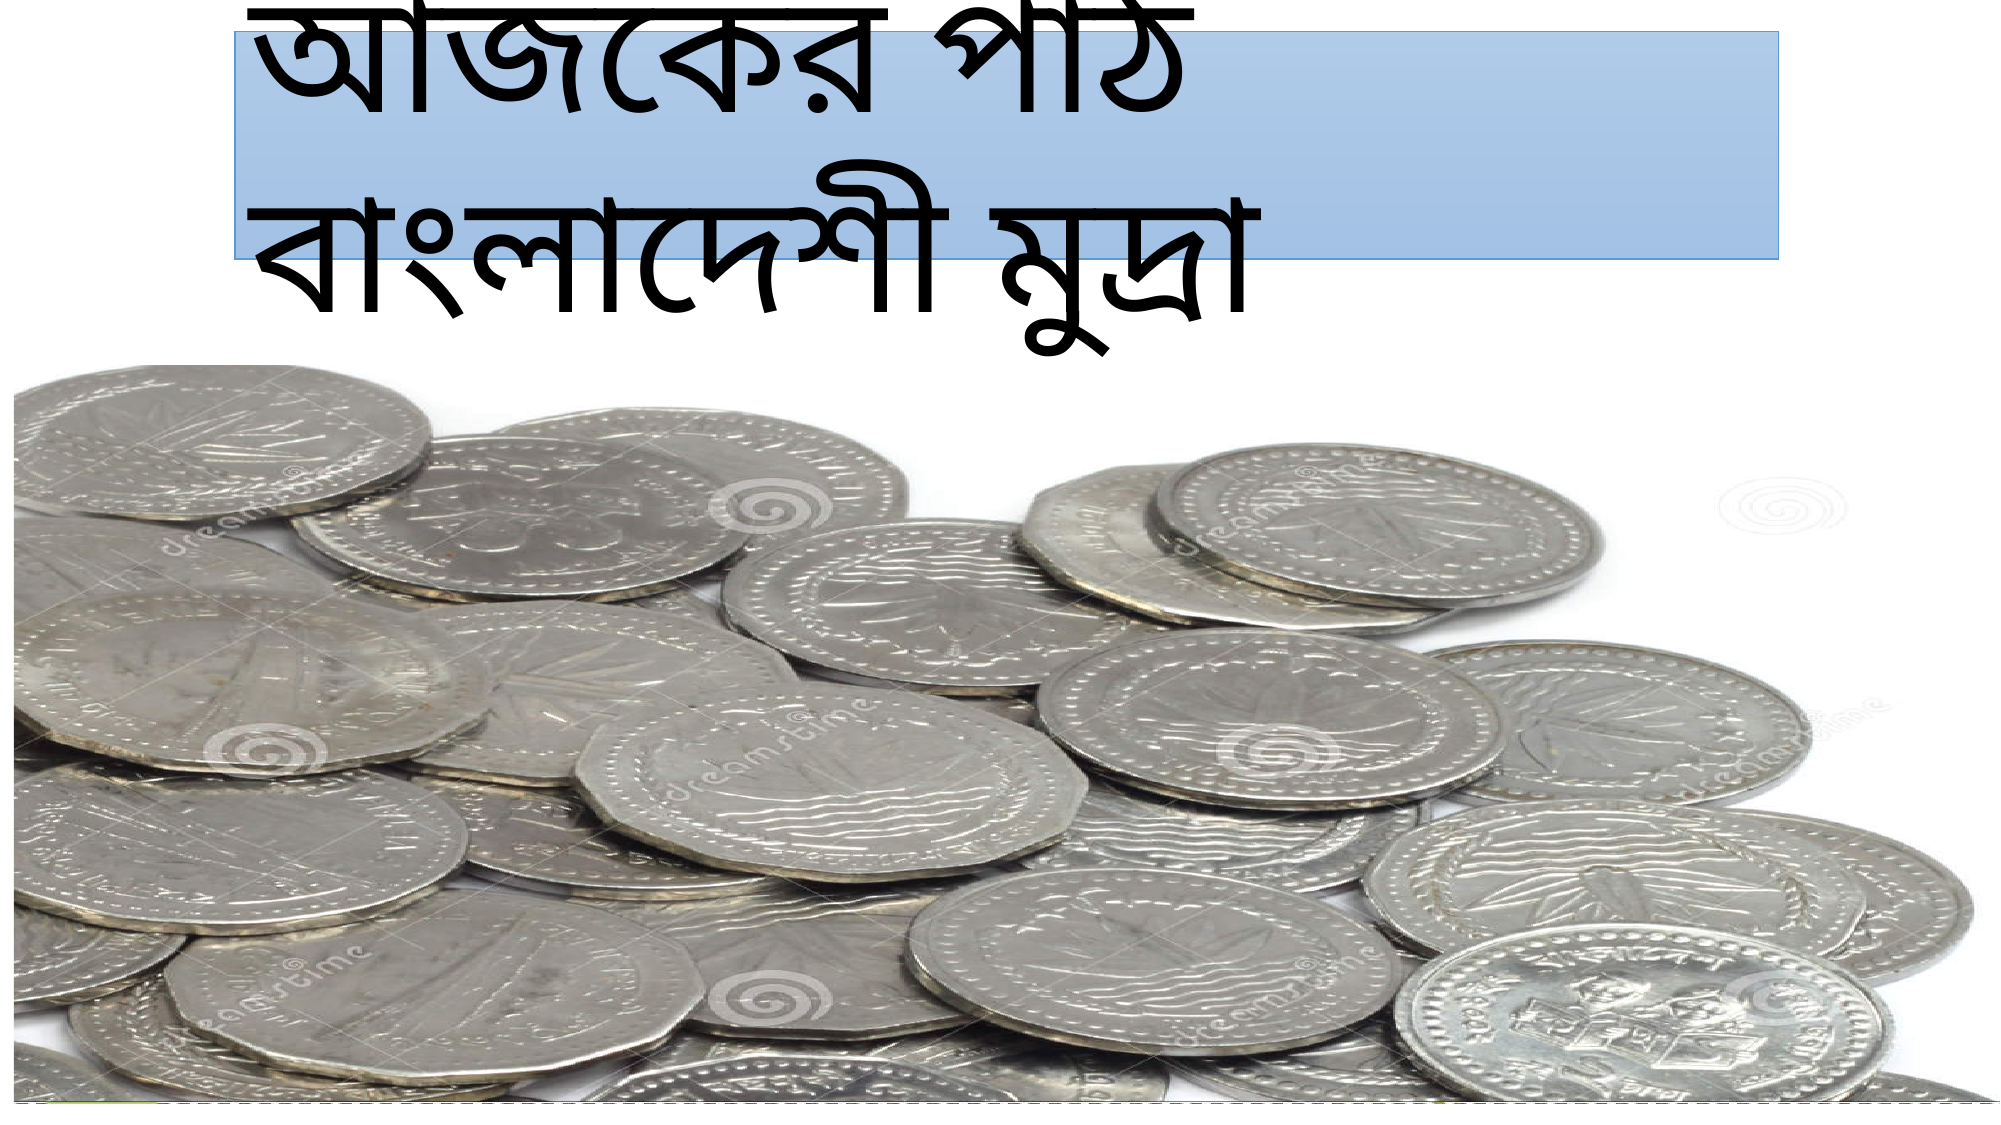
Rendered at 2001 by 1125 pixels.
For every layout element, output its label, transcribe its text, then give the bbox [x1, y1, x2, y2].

text_box আজকের পাঠ বাংলাদেশী মুদ্রা [234, 31, 1779, 260]
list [13, 365, 2000, 1104]
